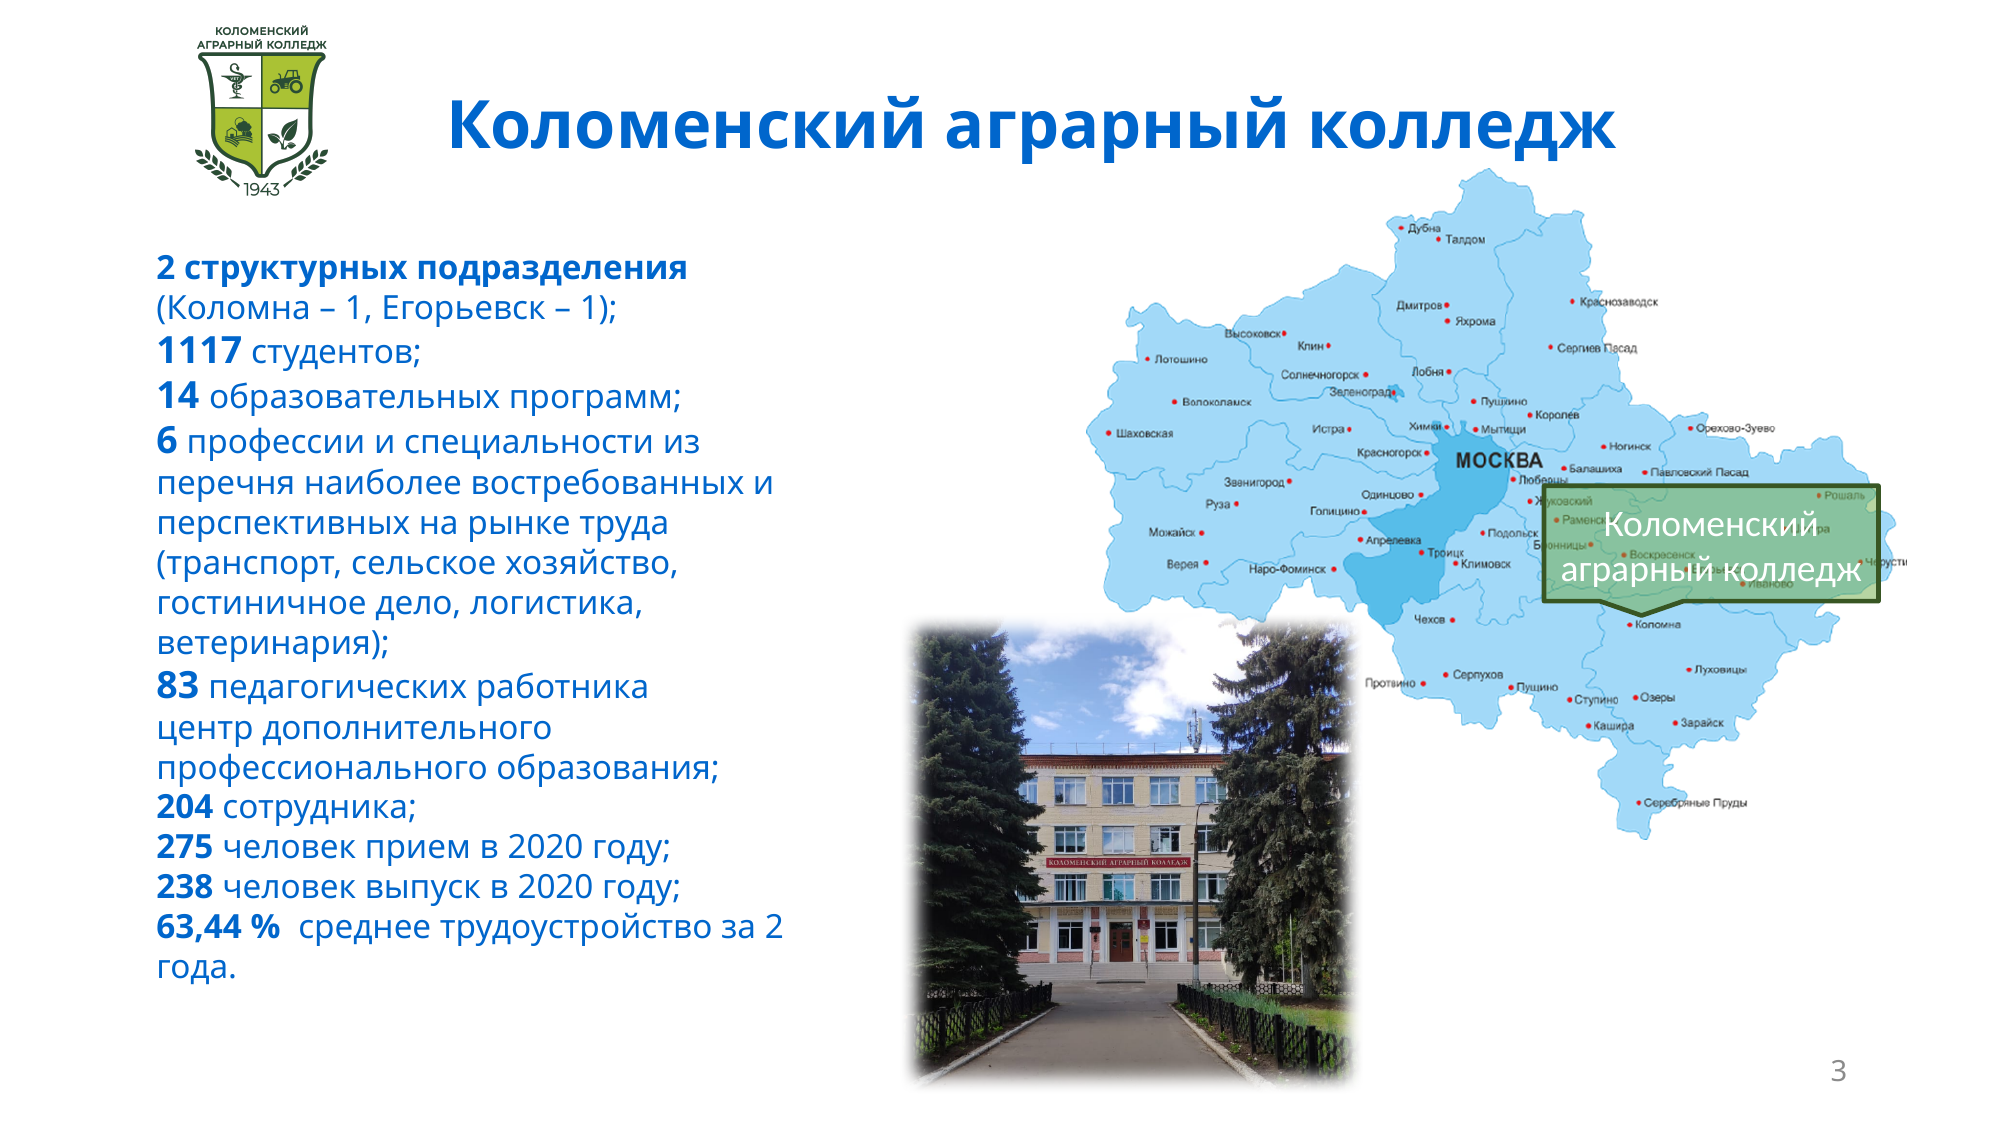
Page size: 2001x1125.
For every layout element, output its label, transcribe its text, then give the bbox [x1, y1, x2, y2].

picture [195, 25, 328, 200]
text_box Коломенский аграрный колледж [431, 66, 1636, 170]
slide_number 3 [1412, 1042, 1863, 1103]
text_box 2 структурных подразделения (Коломна – 1, Егорьевск – 1); 1117 студентов; 14 образовательных программ; 6 профессии и специальности из перечня наиболее востребованных и перспективных на рынке труда (транспорт, сельское хозяйство, гостиничное дело, логистика, ветеринария); 83 педагогических работника центр дополнительного профессионального образования; 204 сотрудника; 275 человек прием в 2020 году; 238 человек выпуск в 2020 году; 63,44 % среднее трудоустройство за 2 года. [141, 199, 851, 1033]
picture [899, 163, 1907, 1094]
